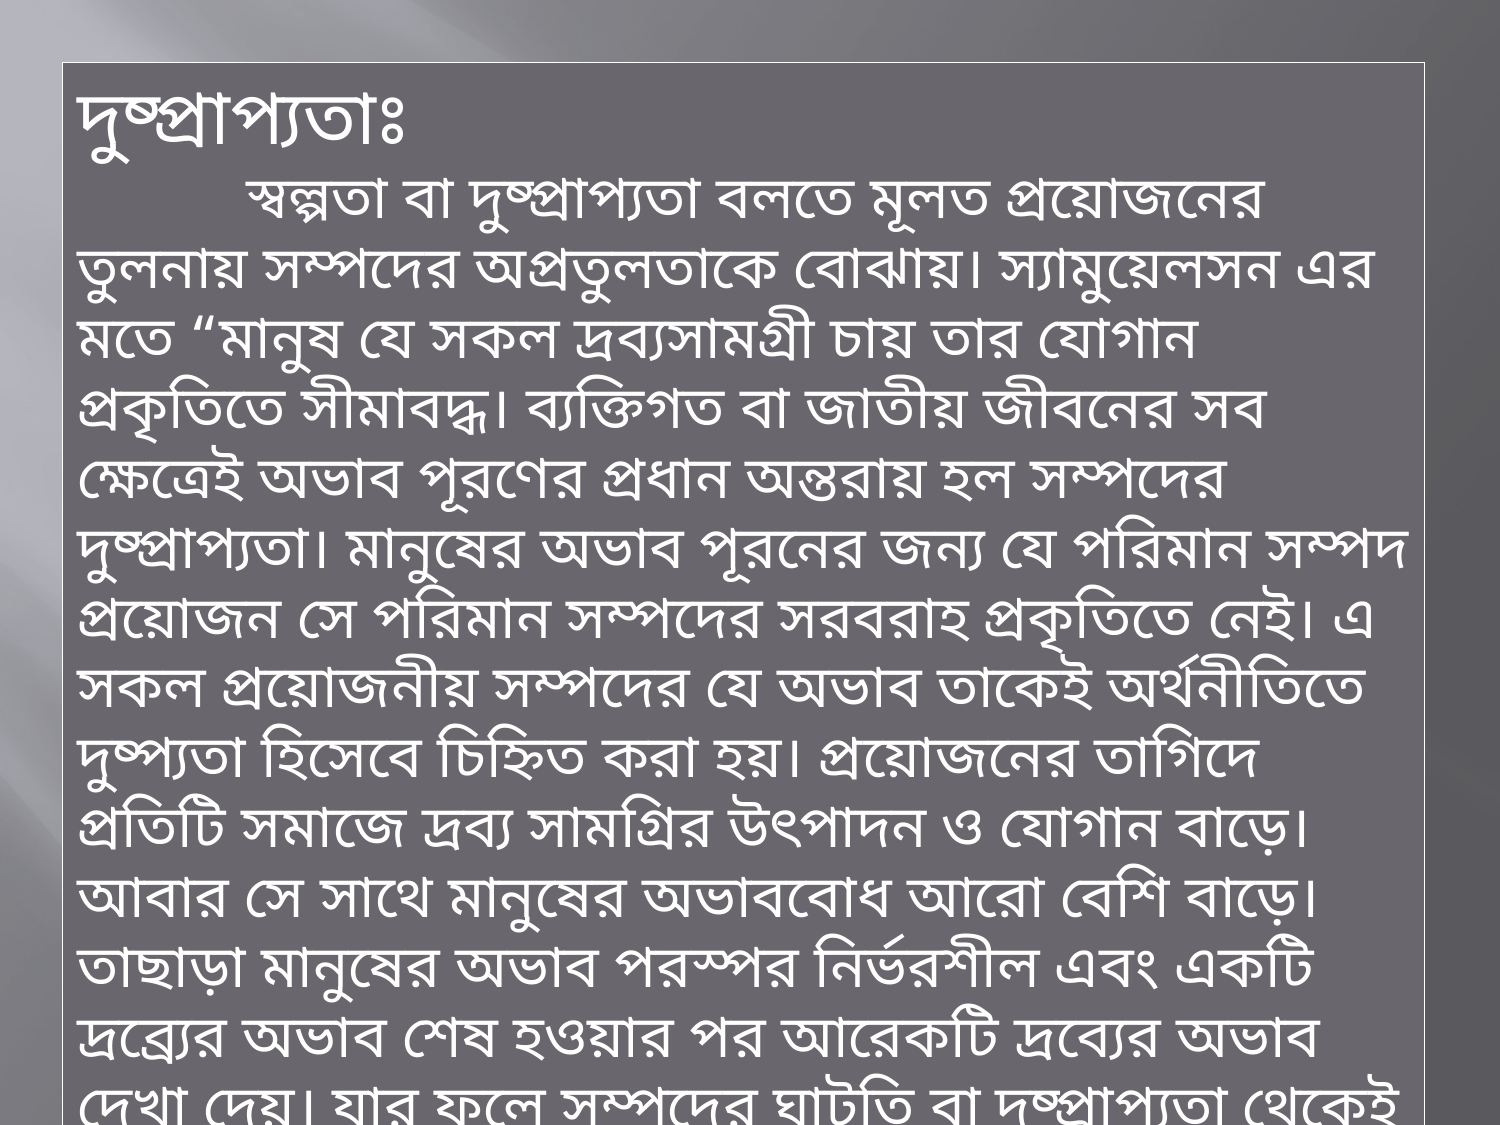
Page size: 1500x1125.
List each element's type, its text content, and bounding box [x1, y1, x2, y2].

text_box দুষ্প্রাপ্যতাঃ স্বল্পতা বা দুষ্প্রাপ্যতা বলতে মূলত প্রয়োজনের তুলনায় সম্পদের অপ্রতুলতাকে বোঝায়। স্যামুয়েলসন এর মতে “মানুষ যে সকল দ্রব্যসামগ্রী চায় তার যোগান প্রকৃতিতে সীমাবদ্ধ। ব্যক্তিগত বা জাতীয় জীবনের সব ক্ষেত্রেই অভাব পূরণের প্রধান অন্তরায় হল সম্পদের দুষ্প্রাপ্যতা। মানুষের অভাব পূরনের জন্য যে পরিমান সম্পদ প্রয়োজন সে পরিমান সম্পদের সরবরাহ প্রকৃতিতে নেই। এ সকল প্রয়োজনীয় সম্পদের যে অভাব তাকেই অর্থনীতিতে দুষ্প্যতা হিসেবে চিহ্নিত করা হয়। প্রয়োজনের তাগিদে প্রতিটি সমাজে দ্রব্য সামগ্রির উৎপাদন ও যোগান বাড়ে। আবার সে সাথে মানুষের অভাববোধ আরো বেশি বাড়ে।তাছাড়া মানুষের অভাব পরস্পর নির্ভরশীল এবং একটি দ্রব্র্যের অভাব শেষ হওয়ার পর আরেকটি দ্রব্যের অভাব দেখা দেয়। যার ফলে সম্পদের ঘাটতি বা দুষ্প্রাপ্যতা থেকেই যায়।সুতরাং সম্পদের দুষ্প্রাপ্যতা হল সম্পদের স্বল্পতা যা প্রতিটি সমাজের মূল সমস্যা। [62, 62, 1425, 1125]
